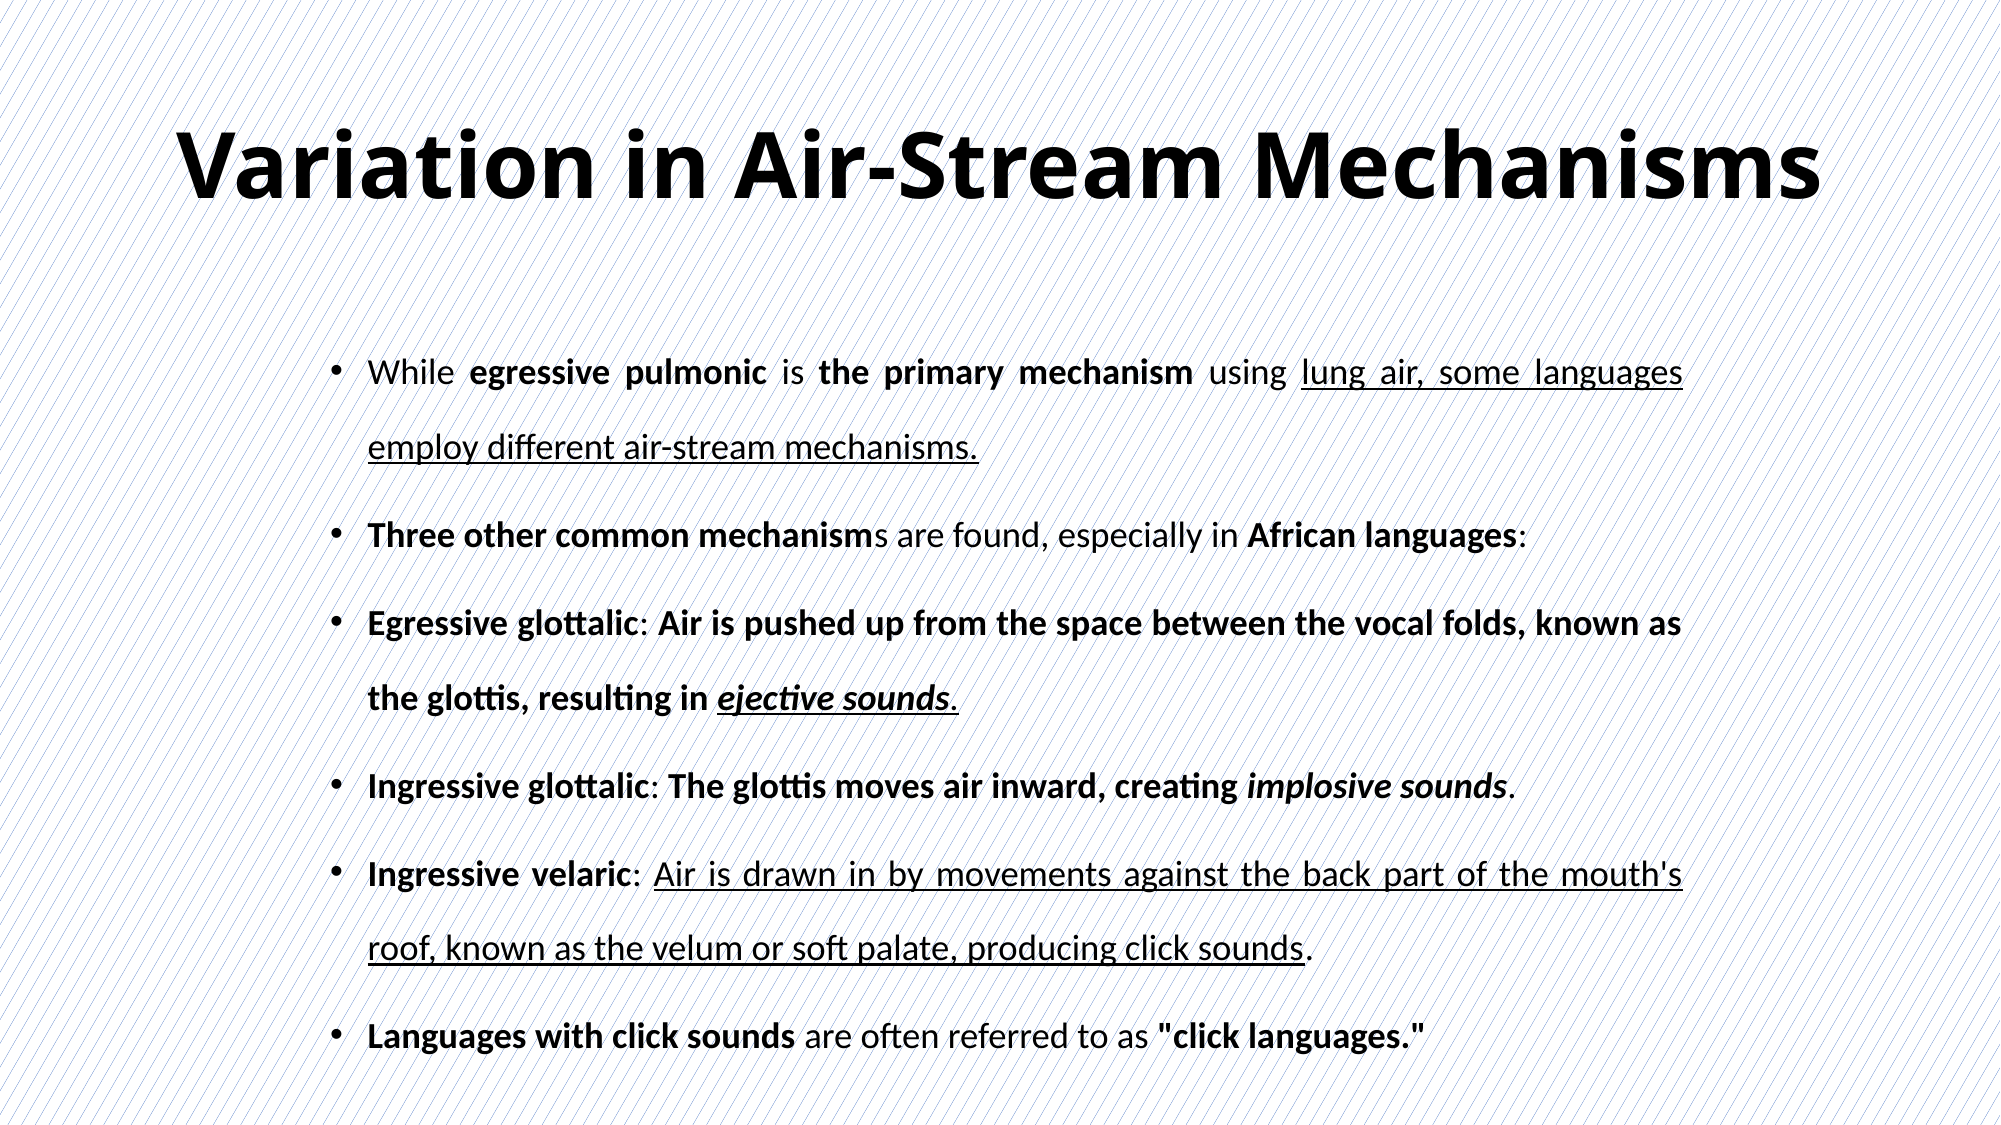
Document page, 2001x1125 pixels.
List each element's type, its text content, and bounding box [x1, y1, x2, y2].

title Variation in Air-Stream Mechanisms [137, 59, 1863, 278]
list While egressive pulmonic is the primary mechanism using lung air, some languages employ different air-stream mechanisms. Three other common mechanisms are found, especially in African languages: Egressive glottalic: Air is pushed up from the space between the vocal folds, known as the glottis, resulting in ejective sounds. Ingressive glottalic: The glottis moves air inward, creating implosive sounds. Ingressive velaric: Air is drawn in by movements against the back part of the mouth's roof, known as the velum or soft palate, producing click sounds. Languages with click sounds are often referred to as "click languages." [315, 309, 1699, 1084]
